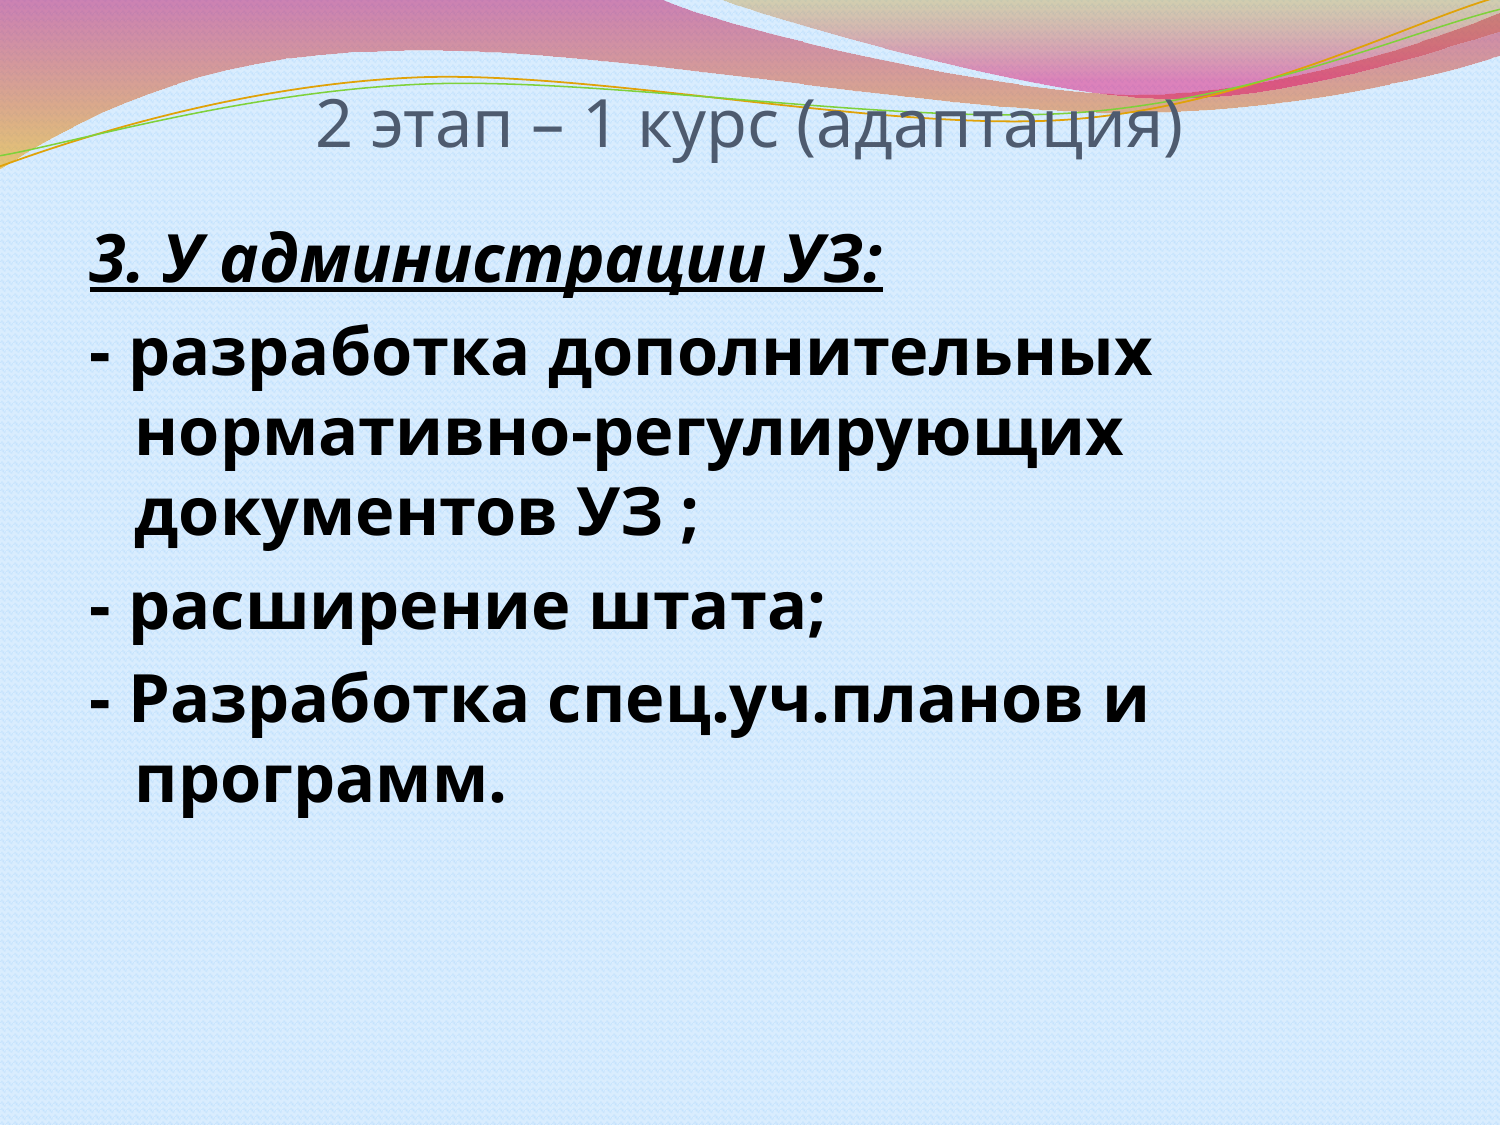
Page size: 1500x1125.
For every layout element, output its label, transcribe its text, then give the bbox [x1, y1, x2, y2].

title 2 этап – 1 курс (адаптация) [75, 66, 1426, 161]
list 3. У администрации УЗ: - разработка дополнительных нормативно-регулирующих документов УЗ ; - расширение штата; - Разработка спец.уч.планов и программ. [75, 208, 1425, 1038]
